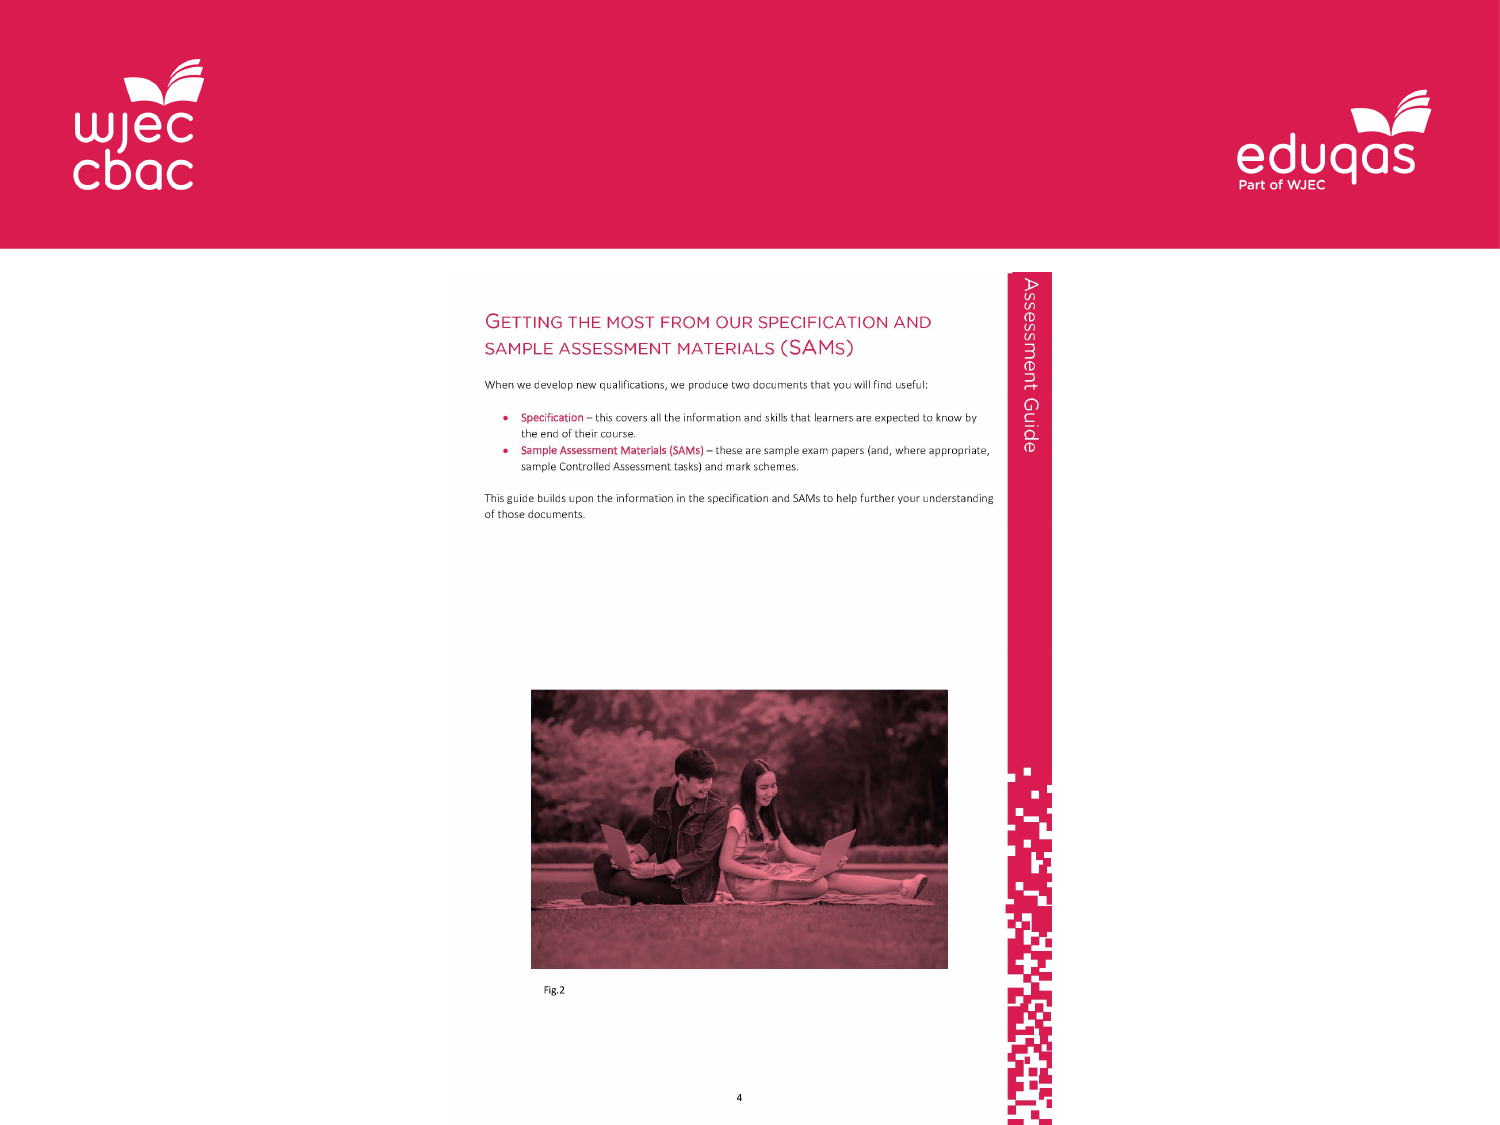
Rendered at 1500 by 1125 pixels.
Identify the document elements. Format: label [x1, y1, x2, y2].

picture [0, 0, 1500, 249]
list [448, 272, 1052, 1125]
